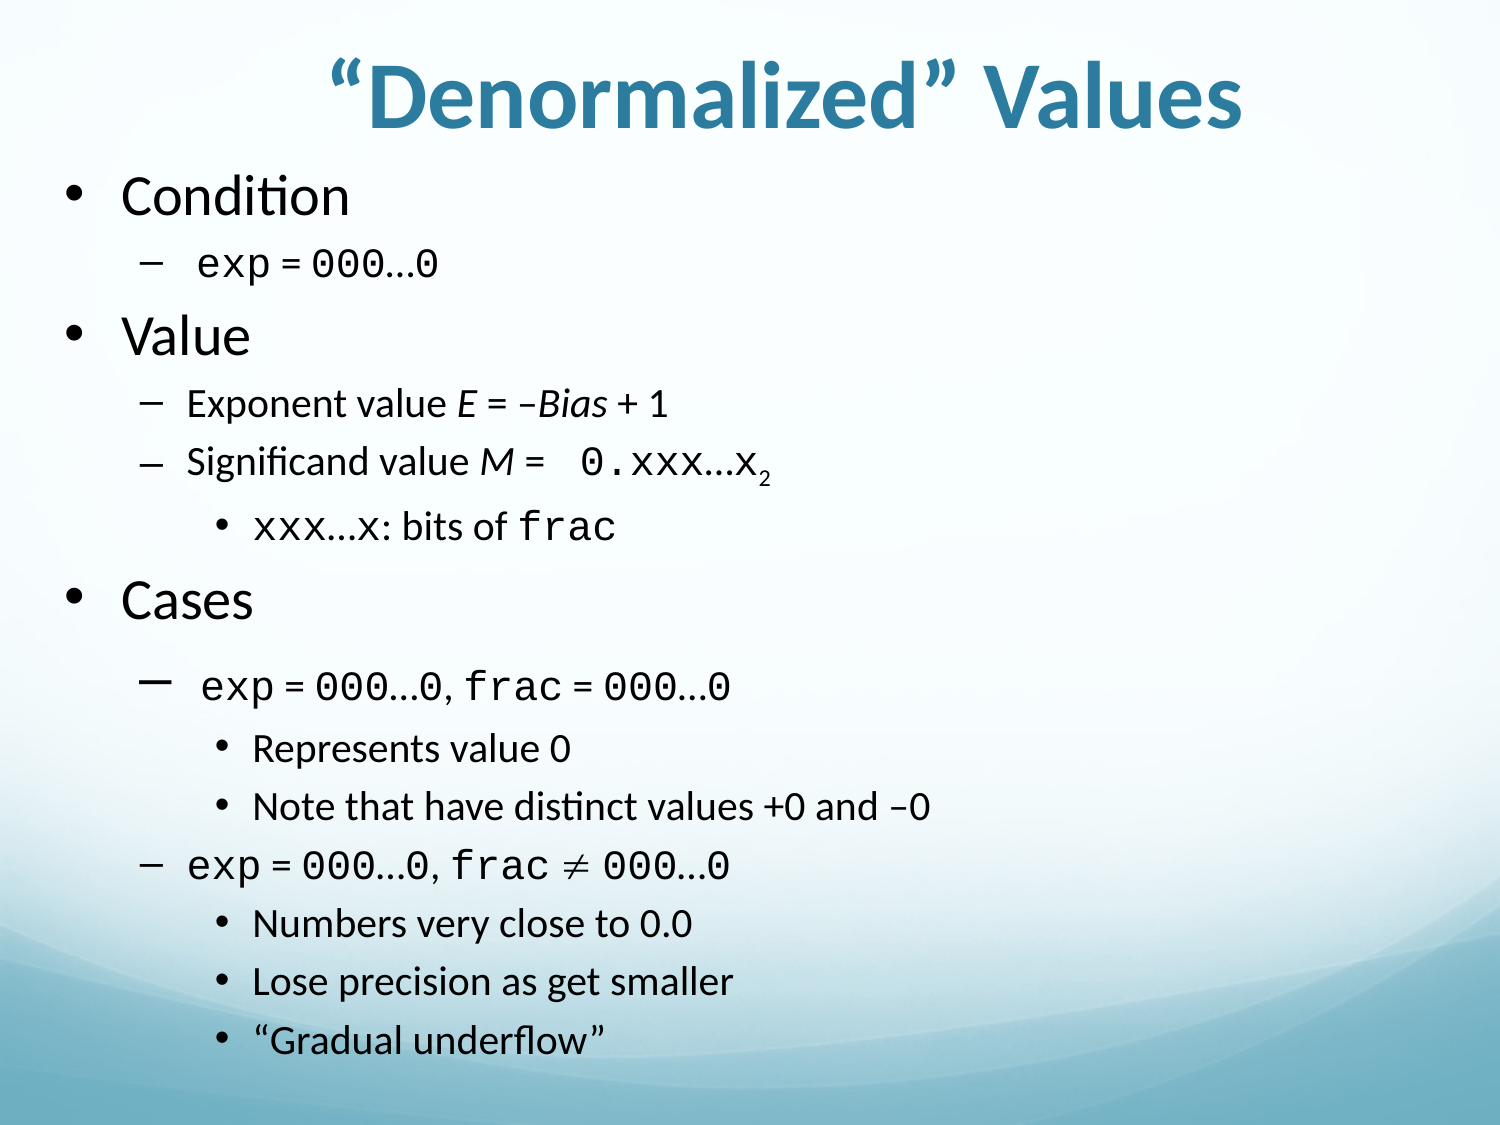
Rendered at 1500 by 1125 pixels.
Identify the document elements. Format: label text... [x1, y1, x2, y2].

text_box “Denormalized” Values [69, 24, 1500, 154]
picture [0, 0, 1500, 1125]
text_box Condition exp = 000…0 Value Exponent value E = –Bias + 1 Significand value M = 0.xxx…x2 xxx…x: bits of frac Cases exp = 000…0, frac = 000…0 Represents value 0 Note that have distinct values +0 and –0 exp = 000…0, frac  000…0 Numbers very close to 0.0 Lose precision as get smaller “Gradual underflow” [49, 149, 1413, 1007]
